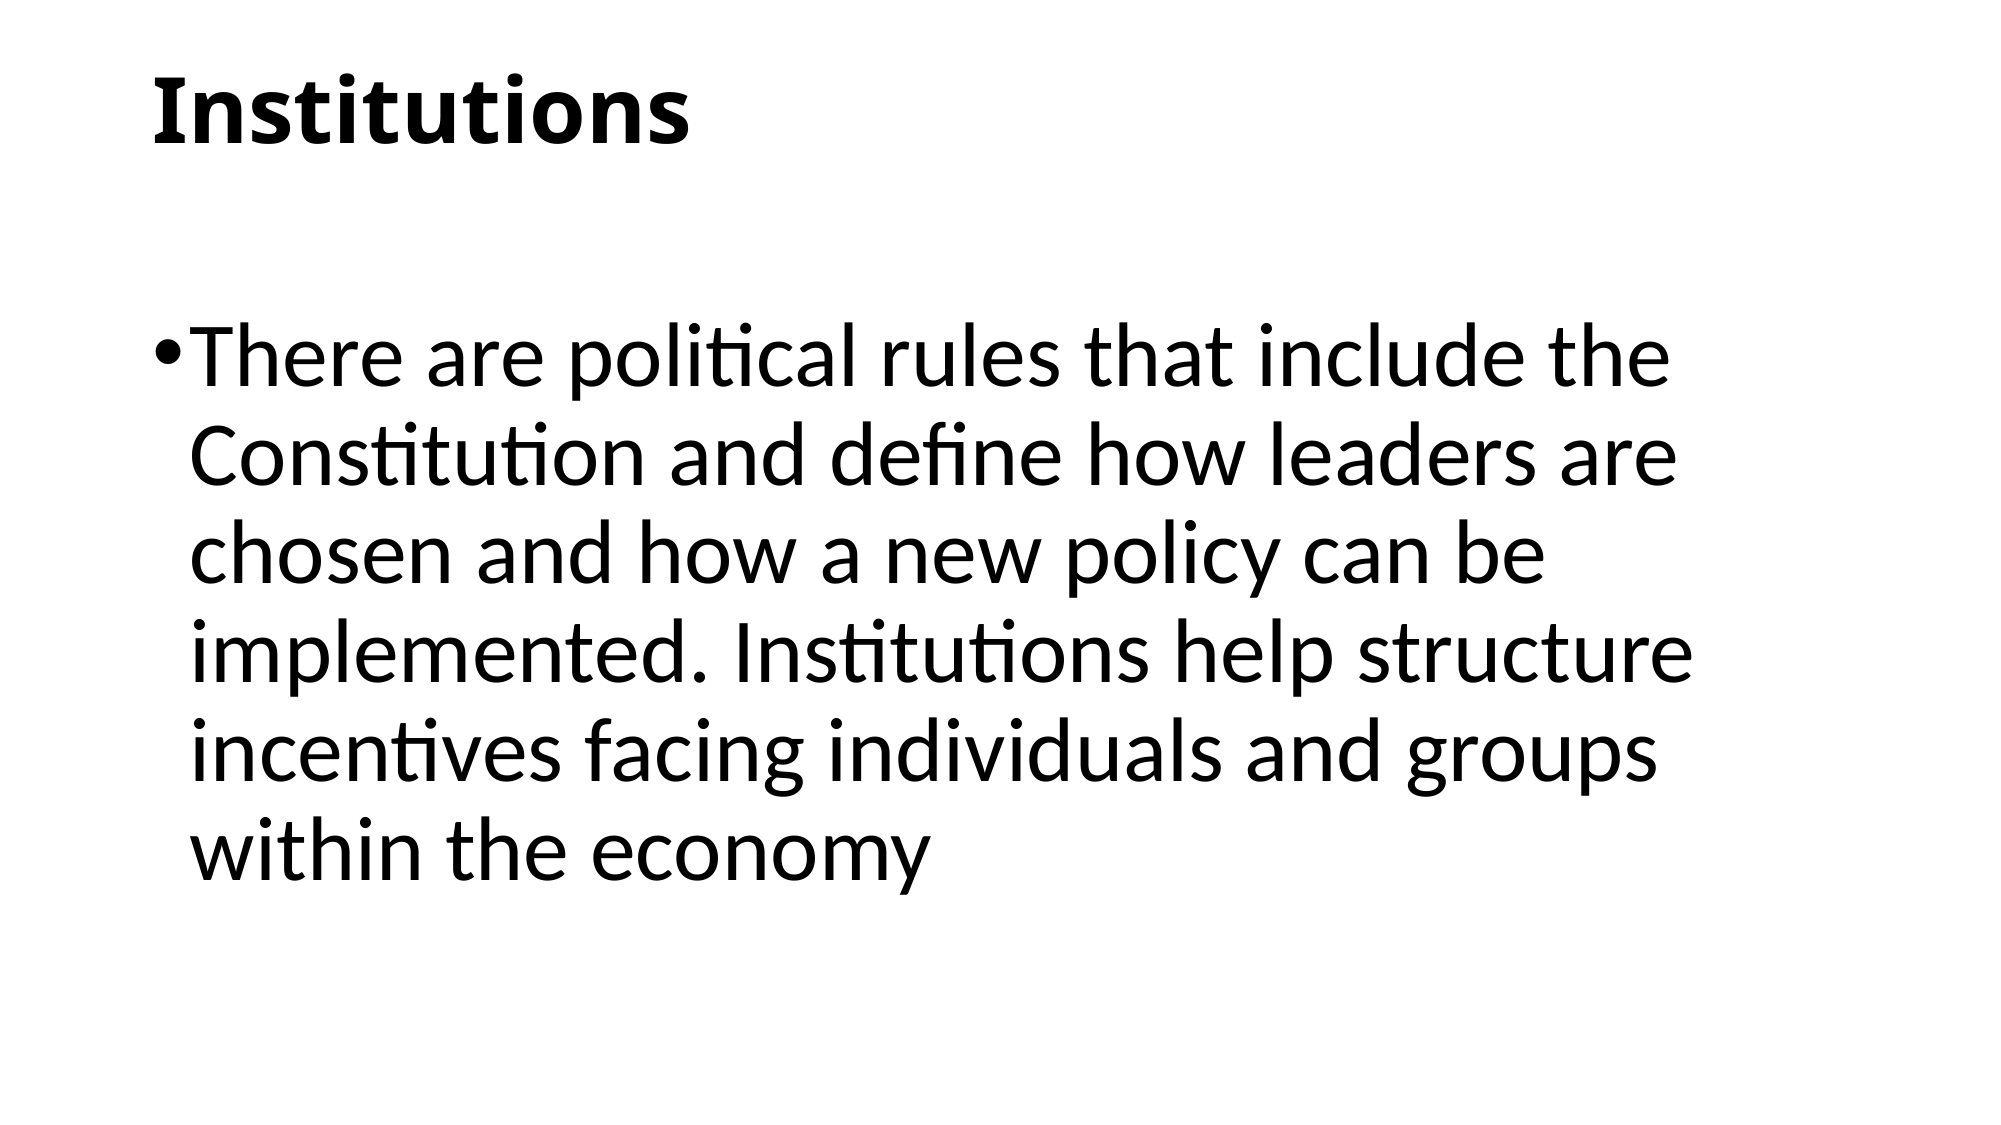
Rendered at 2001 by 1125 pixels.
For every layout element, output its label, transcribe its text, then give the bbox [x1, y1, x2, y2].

title Institutions [137, 59, 1863, 278]
list There are political rules that include the Constitution and define how leaders are chosen and how a new policy can be implemented. Institutions help structure incentives facing individuals and groups within the economy [137, 299, 1863, 1014]
